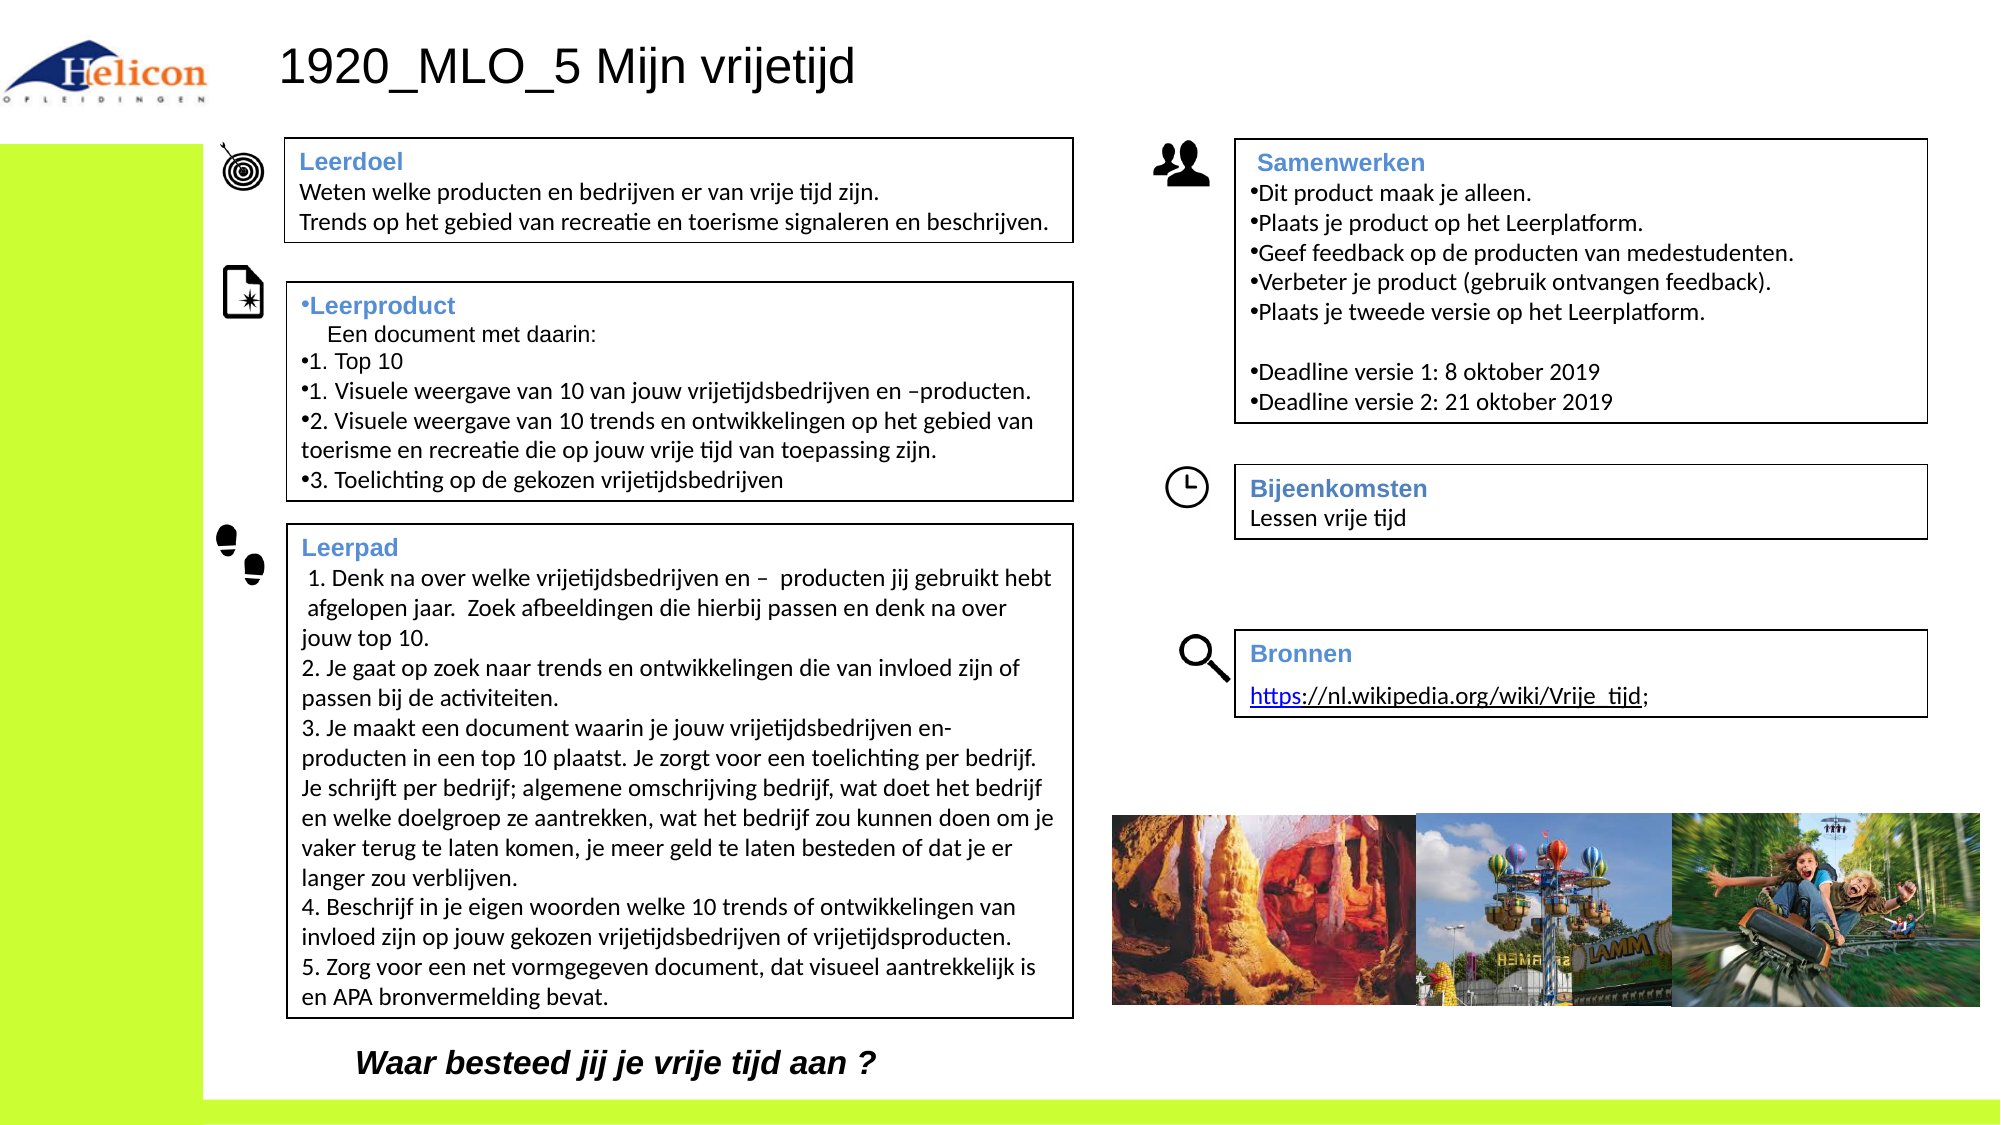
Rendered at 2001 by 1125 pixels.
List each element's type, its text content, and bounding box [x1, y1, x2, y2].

picture [216, 136, 266, 199]
picture [0, 0, 211, 144]
picture [223, 265, 265, 319]
text_box Waar besteed jij je vrije tijd aan ? [340, 1034, 904, 1089]
picture [1162, 464, 1211, 509]
text_box Leerdoel Weten welke producten en bedrijven er van vrije tijd zijn. Trends op het gebied van recreatie en toerisme signaleren en beschrijven. [284, 138, 1073, 243]
picture [1179, 634, 1231, 683]
text_box Samenwerken Dit product maak je alleen. Plaats je product op het Leerplatform. Geef feedback op de producten van medestudenten. Verbeter je product (gebruik ontvangen feedback). Plaats je tweede versie op het Leerplatform. Deadline versie 1: 8 oktober 2019 Deadline versie 2: 21 oktober 2019 [1235, 138, 1928, 423]
picture [216, 523, 266, 586]
text_box Bronnen https://nl.wikipedia.org/wiki/Vrije_tijd; [1235, 630, 1928, 718]
text_box 1920_MLO_5 Mijn vrijetijd [263, 25, 1236, 101]
text_box Bijeenkomsten Lessen vrije tijd [1235, 464, 1928, 540]
picture [1111, 813, 1981, 1007]
picture [1152, 140, 1211, 187]
text_box Leerproduct Een document met daarin: 1. Top 10 1. Visuele weergave van 10 van jouw vrijetijdsbedrijven en –producten. 2. Visuele weergave van 10 trends en ontwikkelingen op het gebied van toerisme en recreatie die op jouw vrije tijd van toepassing zijn. 3. Toelichting op de gekozen vrijetijdsbedrijven [286, 281, 1073, 502]
text_box Leerpad 1. Denk na over welke vrijetijdsbedrijven en – producten jij gebruikt hebt afgelopen jaar. Zoek afbeeldingen die hierbij passen en denk na over jouw top 10. 2. Je gaat op zoek naar trends en ontwikkelingen die van invloed zijn of passen bij de activiteiten. 3. Je maakt een document waarin je jouw vrijetijdsbedrijven en- producten in een top 10 plaatst. Je zorgt voor een toelichting per bedrijf. Je schrijft per bedrijf; algemene omschrijving bedrijf, wat doet het bedrijf en welke doelgroep ze aantrekken, wat het bedrijf zou kunnen doen om je vaker terug te laten komen, je meer geld te laten besteden of dat je er langer zou verblijven. 4. Beschrijf in je eigen woorden welke 10 trends of ontwikkelingen van invloed zijn op jouw gekozen vrijetijdsbedrijven of vrijetijdsproducten. 5. Zorg voor een net vormgegeven document, dat visueel aantrekkelijk is en APA bronvermelding bevat. [286, 524, 1074, 1018]
